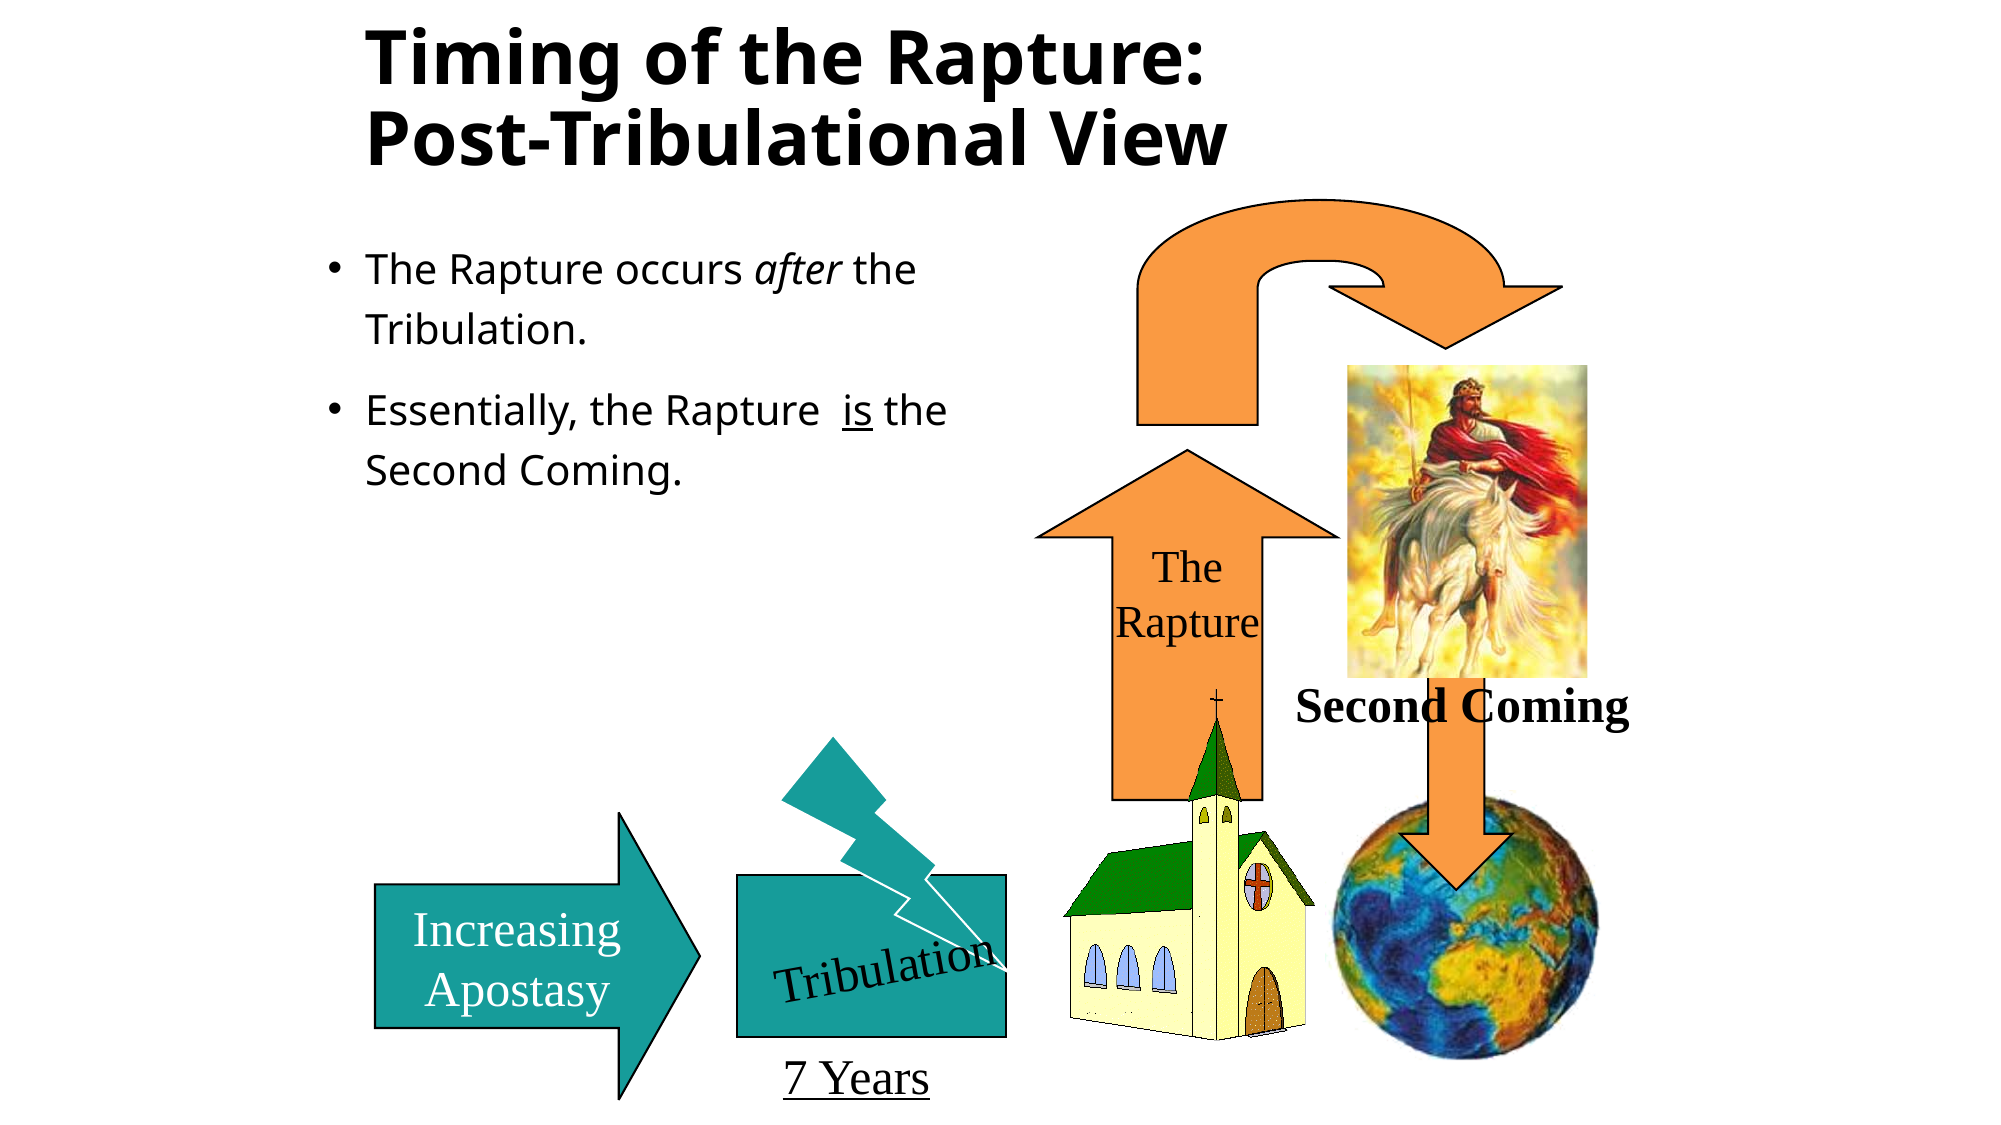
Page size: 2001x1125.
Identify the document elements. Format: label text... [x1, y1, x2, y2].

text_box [1037, 449, 1274, 1040]
text_box [1137, 199, 1563, 425]
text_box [1274, 365, 1650, 1068]
text_box Increasing Apostasy [375, 812, 700, 1100]
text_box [737, 724, 1038, 1113]
title Timing of the Rapture: Post-Tribulational View [350, 12, 1625, 200]
list The Rapture occurs after the Tribulation. Essentially, the Rapture is the Second Coming. [312, 224, 1100, 650]
